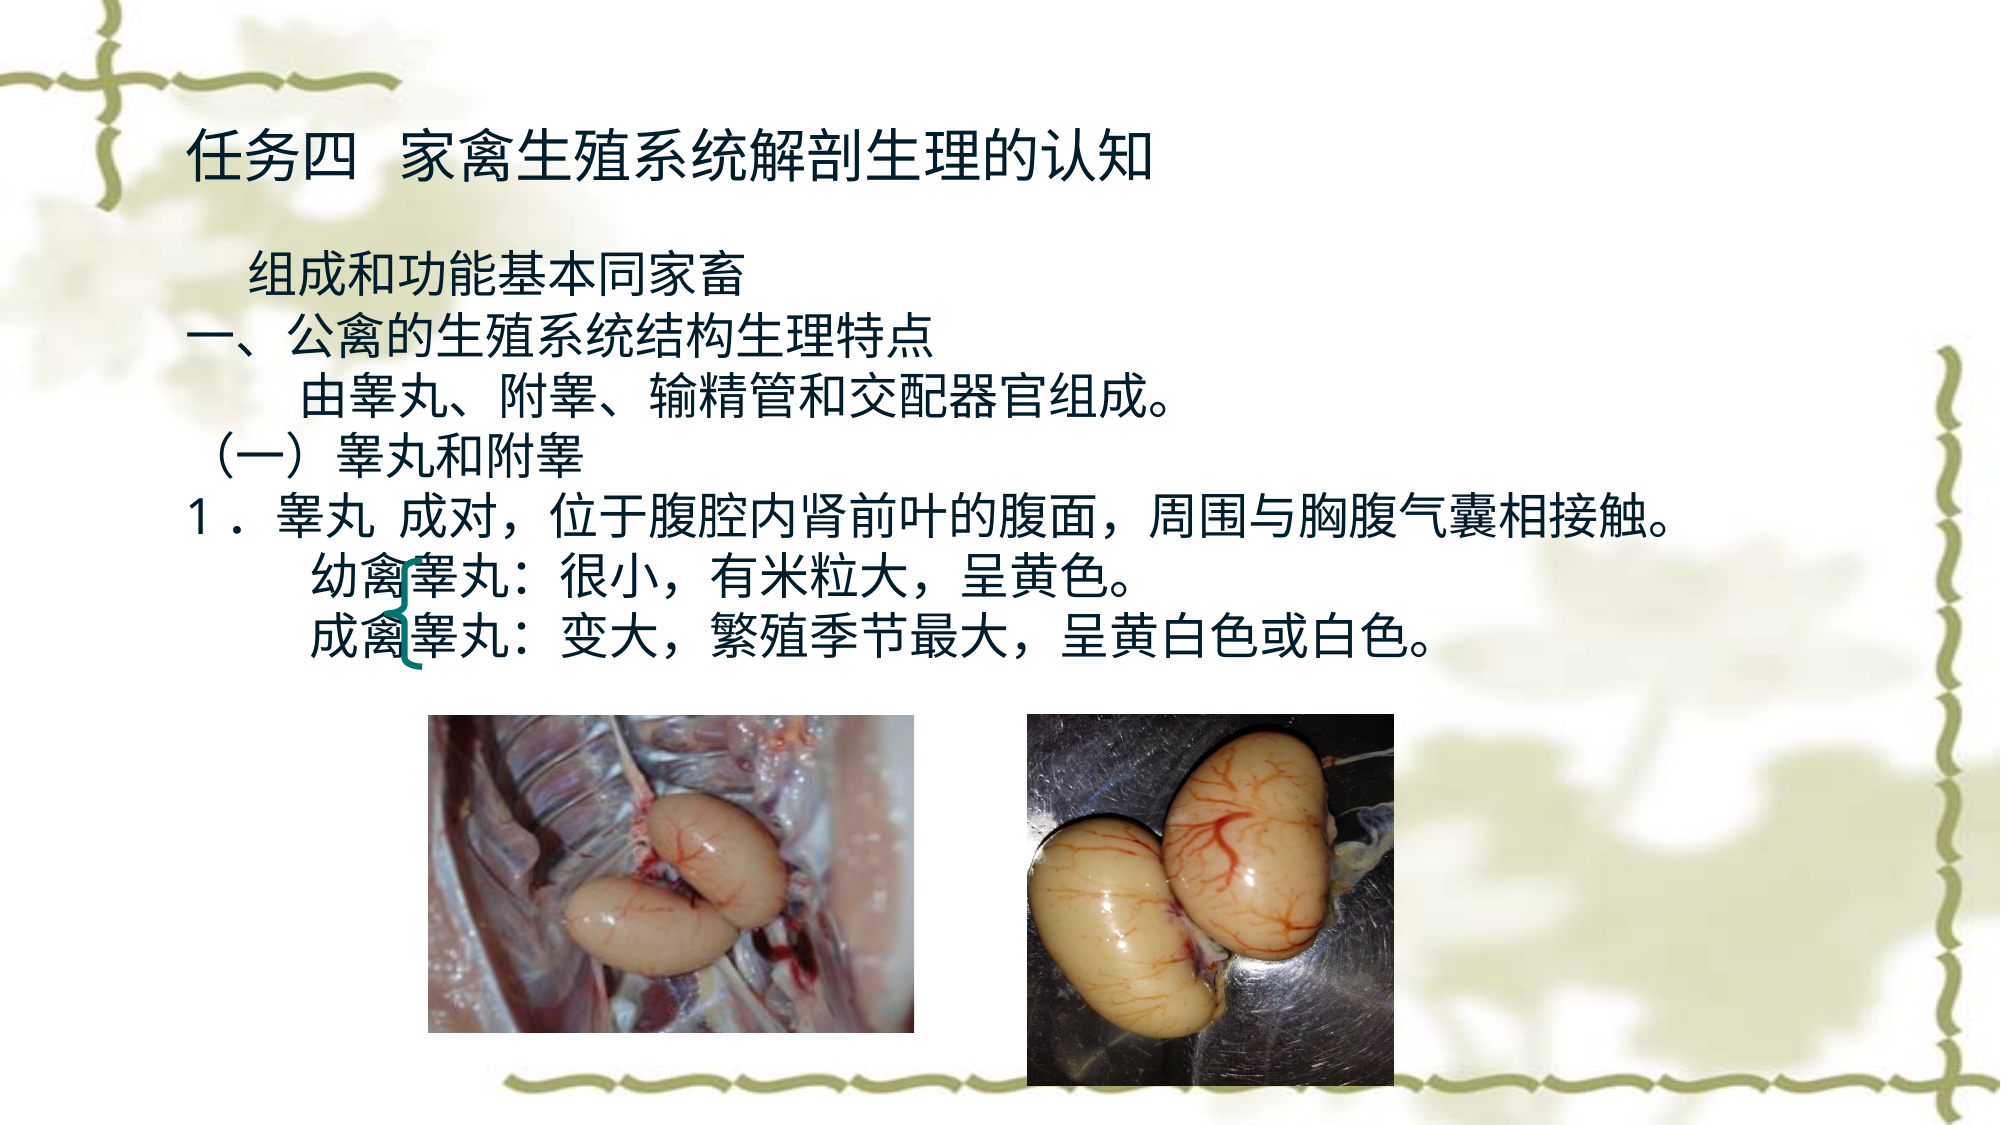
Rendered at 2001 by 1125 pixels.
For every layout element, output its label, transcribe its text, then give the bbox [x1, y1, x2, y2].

text_box 任务四 家禽生殖系统解剖生理的认知 组成和功能基本同家畜 一、公禽的生殖系统结构生理特点 由睾丸、附睾、输精管和交配器官组成。 （一）睾丸和附睾 1．睾丸 成对，位于腹腔内肾前叶的腹面，周围与胸腹气囊相接触。 幼禽睾丸：很小，有米粒大，呈黄色。 成禽睾丸：变大，繁殖季节最大，呈黄白色或白色。 [170, 112, 1932, 742]
text_box [386, 560, 423, 667]
picture [0, 0, 2001, 1125]
